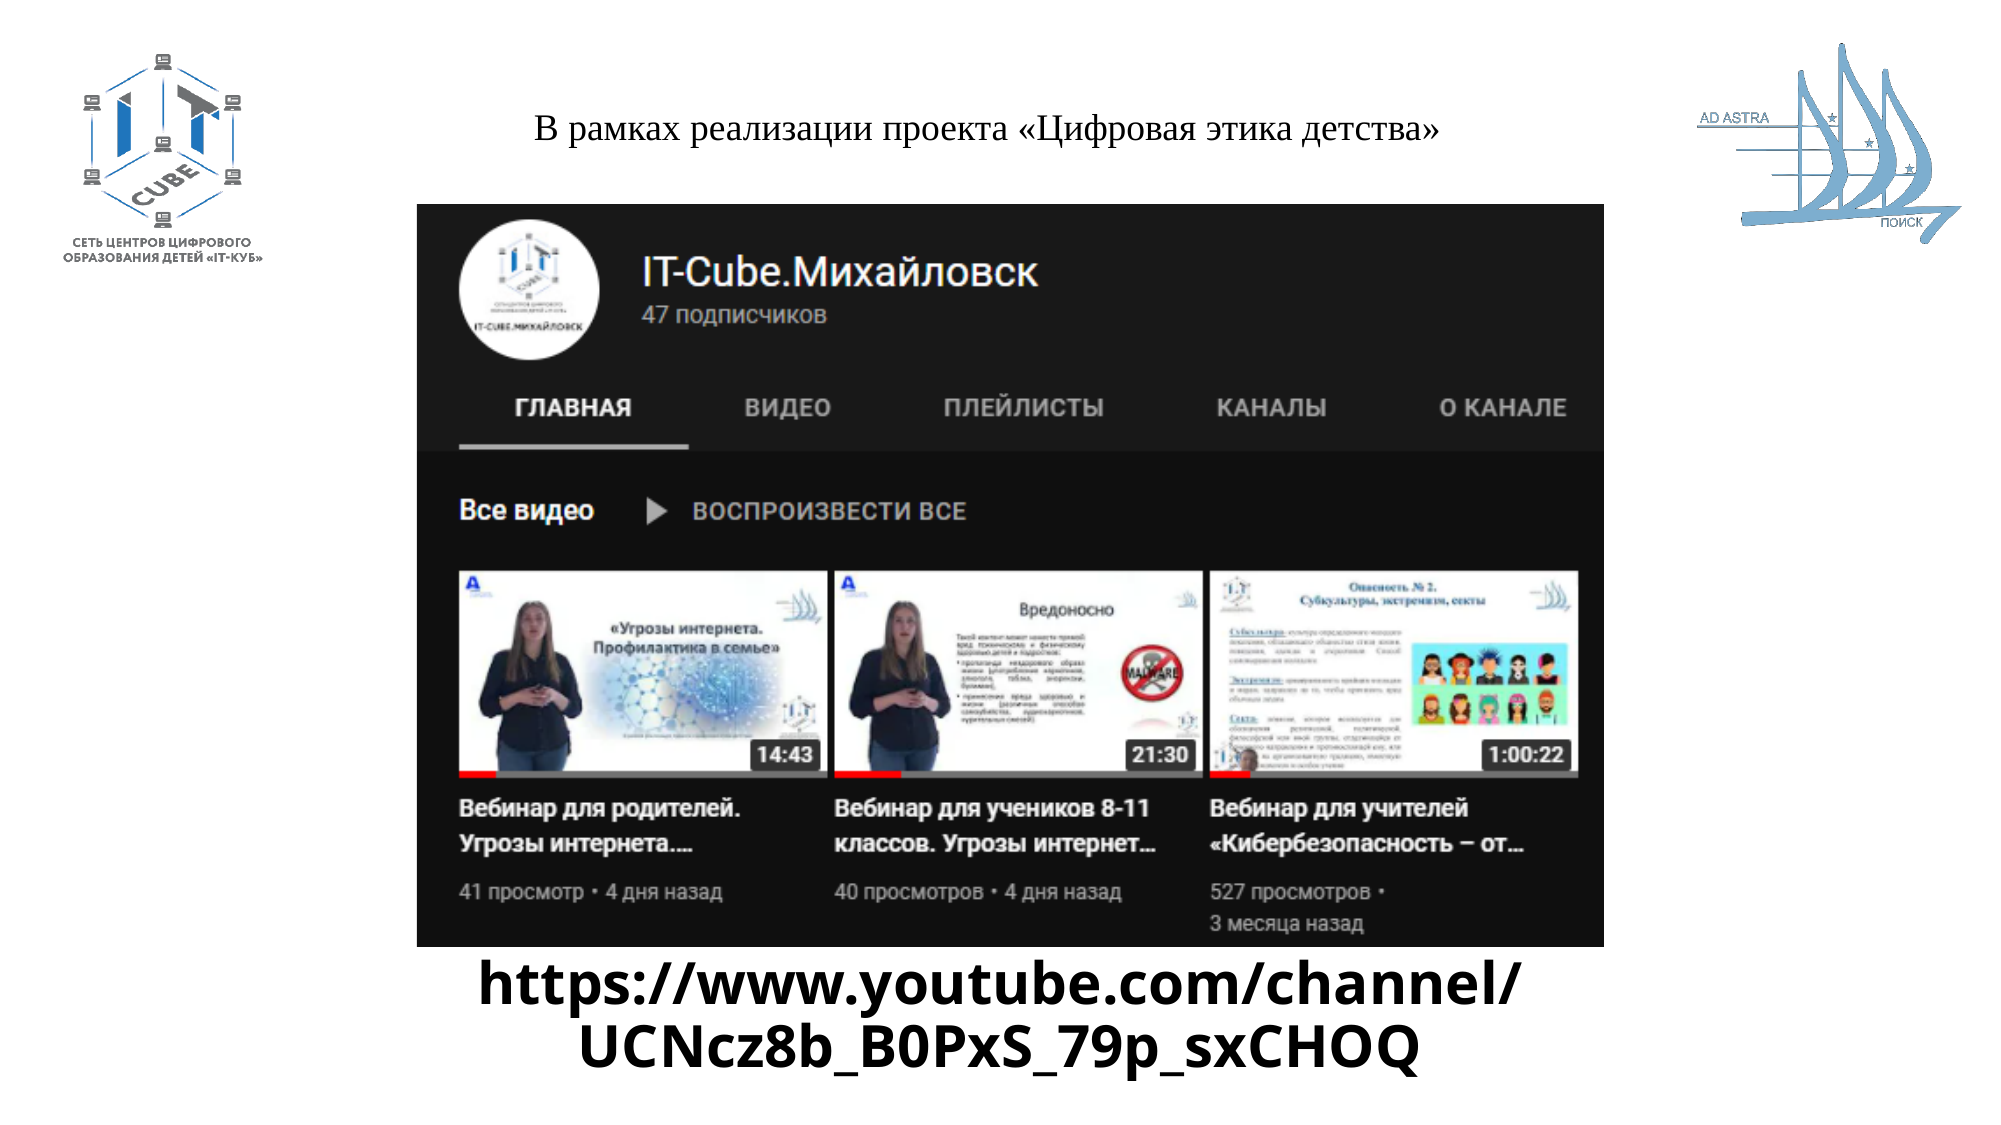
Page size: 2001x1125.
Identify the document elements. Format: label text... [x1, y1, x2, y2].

text_box В рамках реализации проекта «Цифровая этика детства» [519, 95, 1457, 156]
picture [416, 204, 1604, 947]
picture [1697, 43, 1962, 244]
picture [49, 43, 275, 270]
title https://www.youtube.com/channel/UCNcz8b_B0PxS_79p_sxCHOQ [137, 908, 1863, 1125]
